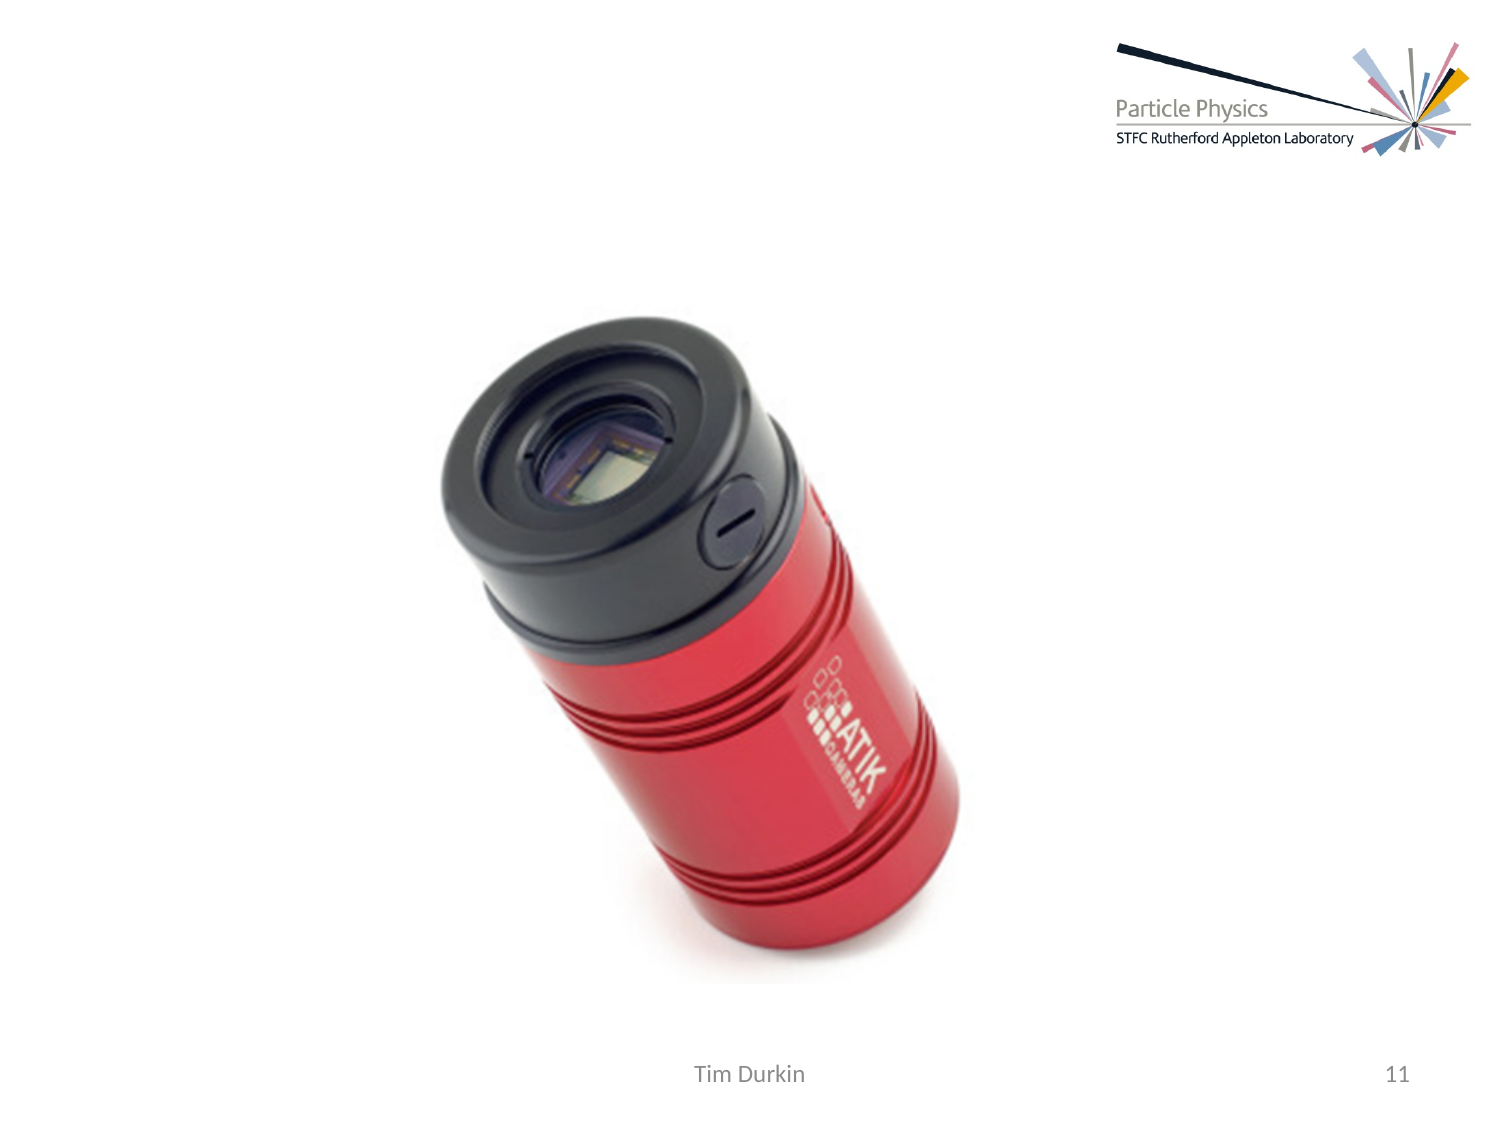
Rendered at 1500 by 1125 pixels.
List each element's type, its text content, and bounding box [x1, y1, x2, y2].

footer Tim Durkin [512, 1042, 988, 1103]
picture [1092, 42, 1479, 161]
picture [359, 286, 1058, 985]
slide_number 11 [1074, 1042, 1425, 1103]
